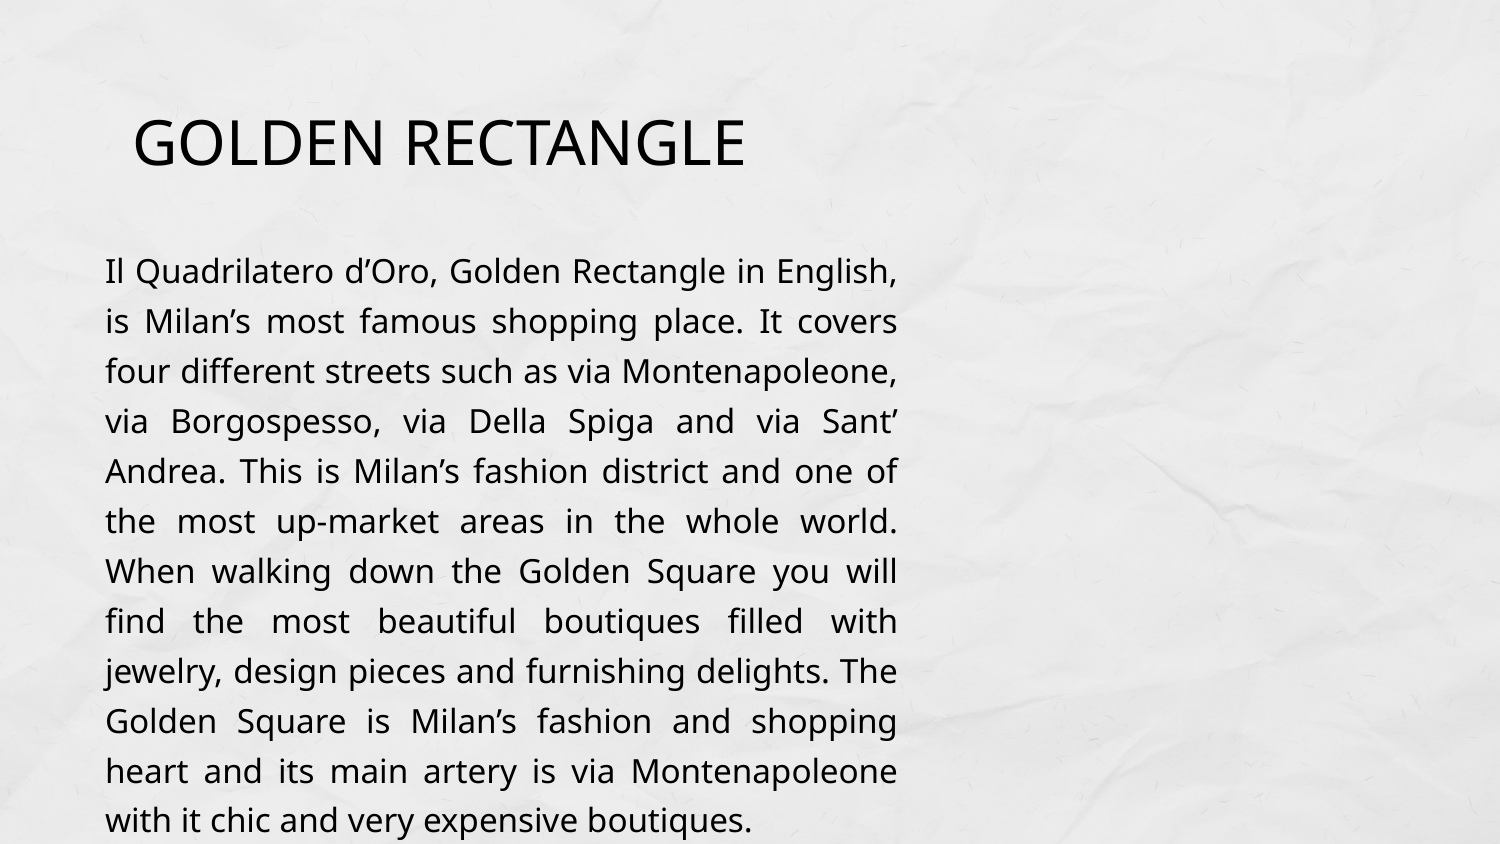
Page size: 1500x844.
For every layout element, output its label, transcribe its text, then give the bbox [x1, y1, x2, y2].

subtitle Il Quadrilatero d’Oro, Golden Rectangle in English, is Milan’s most famous shopping place. It covers four different streets such as via Montenapoleone, via Borgospesso, via Della Spiga and via Sant’ Andrea. This is Milan’s fashion district and one of the most up-market areas in the whole world. When walking down the Golden Square you will find the most beautiful boutiques filled with jewelry, design pieces and furnishing delights. The Golden Square is Milan’s fashion and shopping heart and its main artery is via Montenapoleone with it chic and very expensive boutiques. [90, 225, 915, 800]
title GOLDEN RECTANGLE [116, 87, 1383, 182]
